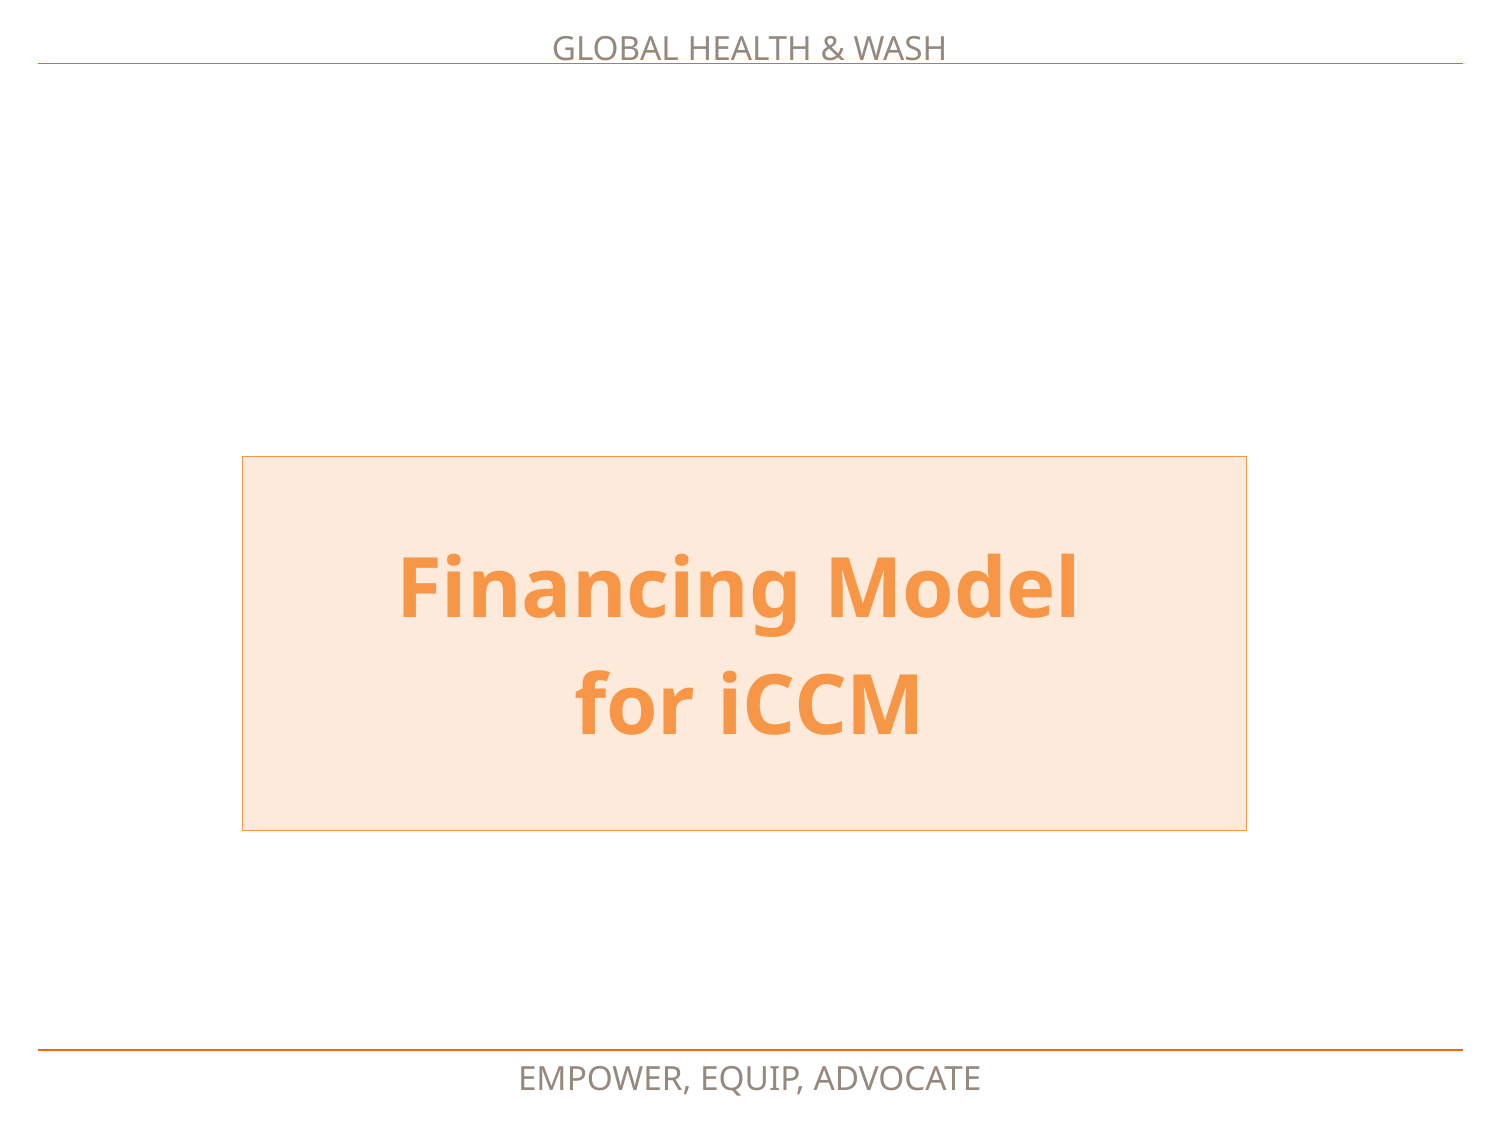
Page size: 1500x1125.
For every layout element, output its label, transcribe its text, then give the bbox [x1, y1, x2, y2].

text_box [242, 456, 1247, 526]
list Financing Model for iCCM [62, 526, 1438, 575]
text_box [242, 575, 1247, 831]
